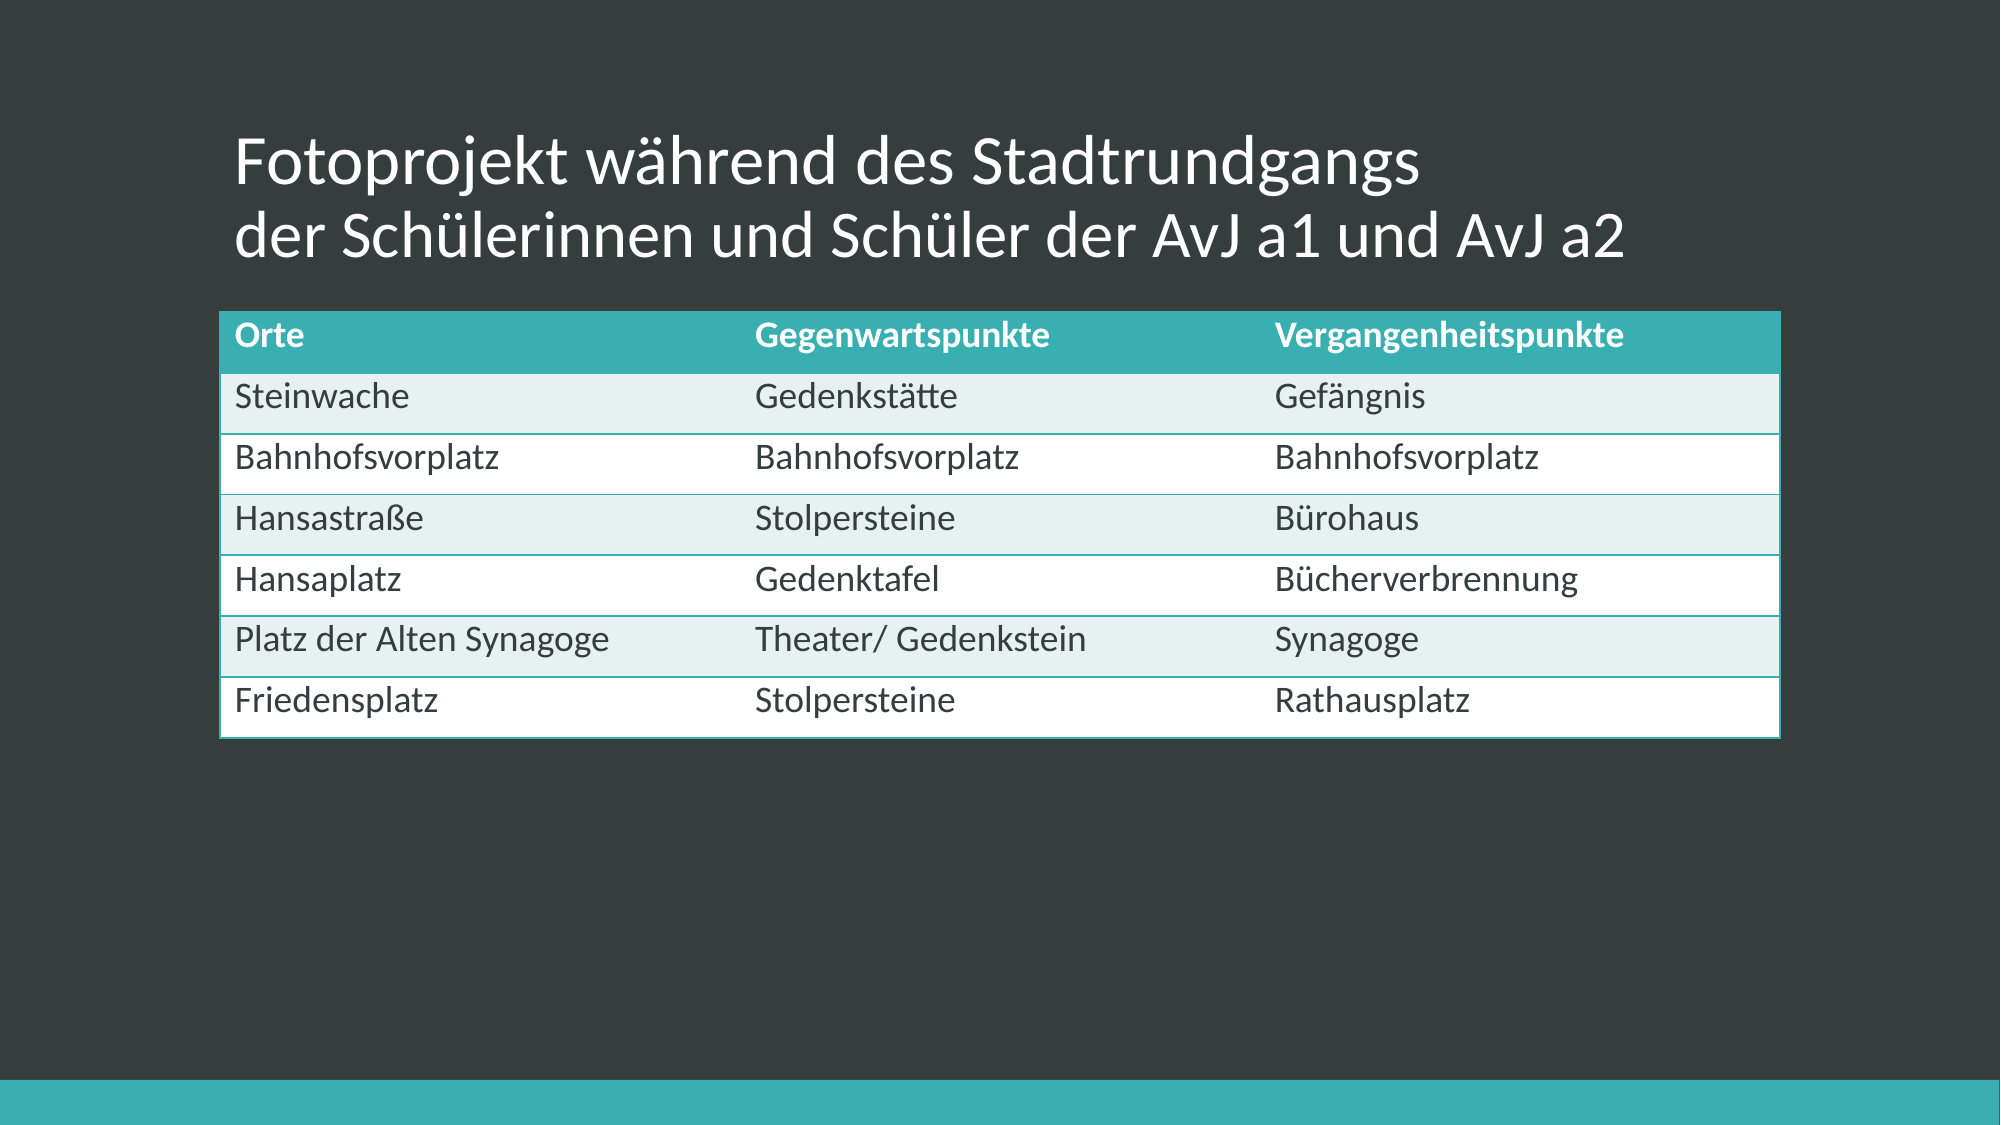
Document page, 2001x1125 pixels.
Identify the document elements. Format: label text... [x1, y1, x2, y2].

title Fotoprojekt während des Stadtrundgangs der Schülerinnen und Schüler der AvJ a1 und AvJ a2 [219, 76, 1780, 279]
table_cell Steinwache [221, 374, 740, 433]
table_cell Gedenktafel [740, 556, 1260, 615]
table_cell Gedenkstätte [740, 374, 1260, 433]
table_cell Platz der Alten Synagoge [221, 617, 740, 676]
table_cell Bücherverbrennung [1260, 556, 1779, 615]
table_cell Gefängnis [1260, 374, 1779, 433]
table_cell Hansastraße [221, 495, 740, 554]
table_cell Stolpersteine [740, 678, 1260, 737]
table_cell Rathausplatz [1260, 678, 1779, 737]
table_cell Theater/ Gedenkstein [740, 617, 1260, 676]
table_cell Bürohaus [1260, 495, 1779, 554]
table_cell Stolpersteine [740, 495, 1260, 554]
table_cell Hansaplatz [221, 556, 740, 615]
table_header Orte [221, 313, 740, 372]
table_header Vergangenheitspunkte [1260, 313, 1779, 372]
table_cell Bahnhofsvorplatz [1260, 435, 1779, 494]
table_cell Bahnhofsvorplatz [740, 435, 1260, 494]
table_cell Friedensplatz [221, 678, 740, 737]
table_cell Bahnhofsvorplatz [221, 435, 740, 494]
table_header Gegenwartspunkte [740, 313, 1260, 372]
table_cell Synagoge [1260, 617, 1779, 676]
